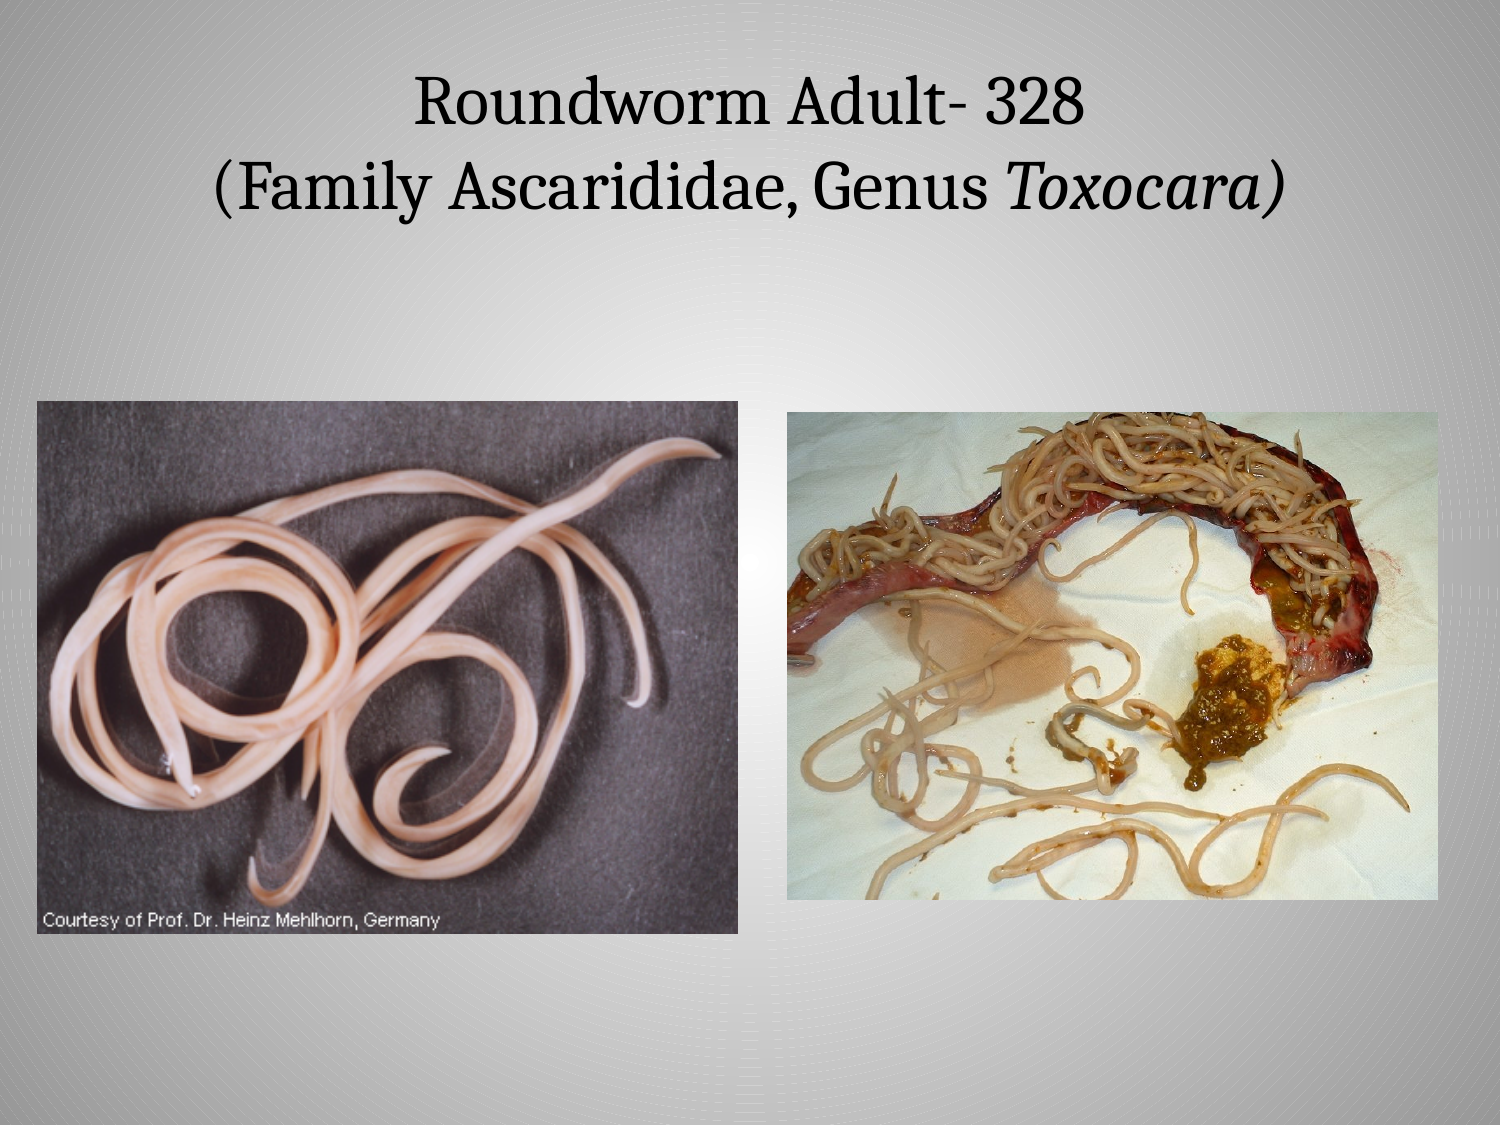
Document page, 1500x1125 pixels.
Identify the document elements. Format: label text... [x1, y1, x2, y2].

picture [787, 412, 1438, 901]
title Roundworm Adult- 328 (Family Ascarididae, Genus Toxocara) [75, 45, 1425, 233]
picture [37, 401, 738, 934]
